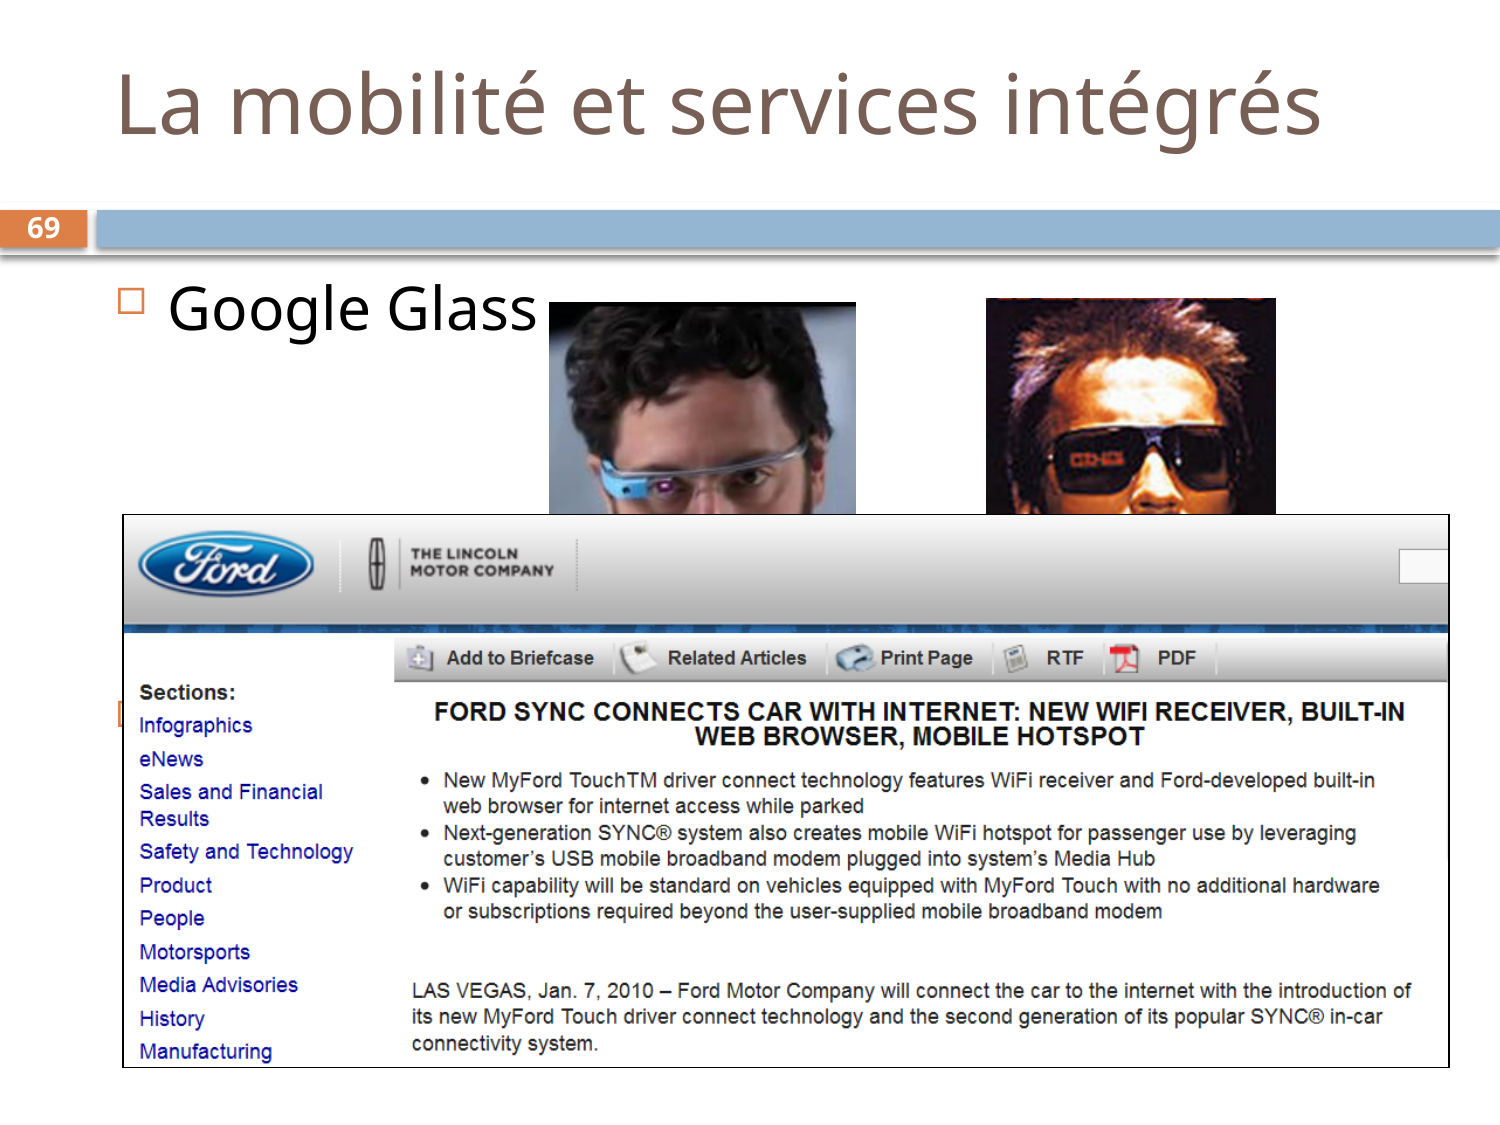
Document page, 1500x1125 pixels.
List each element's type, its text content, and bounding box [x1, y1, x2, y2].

title La mobilité et services intégrés [100, 42, 1426, 160]
slide_number 69 [0, 208, 88, 249]
list Google Glass Intégration dans les voitures… [100, 262, 1438, 1083]
picture [123, 298, 1449, 1068]
